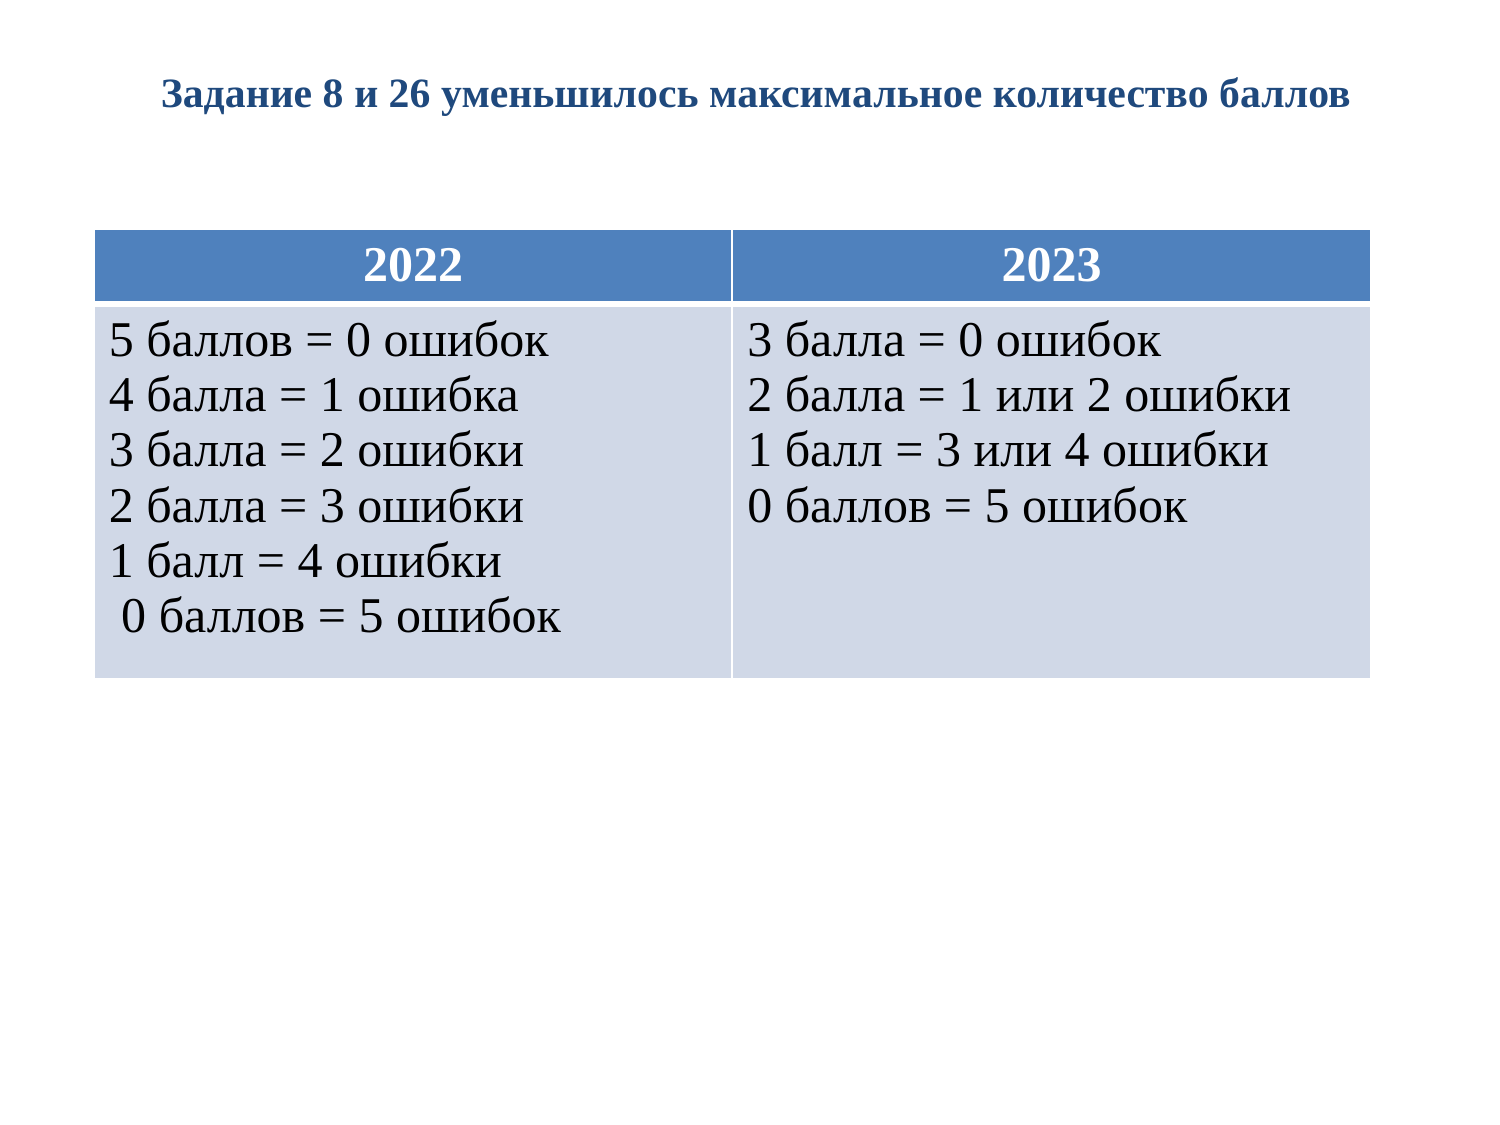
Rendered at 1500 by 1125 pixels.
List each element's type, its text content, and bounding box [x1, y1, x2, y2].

table_cell 3 балла = 0 ошибок 2 балла = 1 или 2 ошибки 1 балл = 3 или 4 ошибки 0 баллов = 5 ошибок [733, 307, 1370, 678]
text_box Задание 8 и 26 уменьшилось максимальное количество баллов [46, 58, 1465, 124]
table_header 2022 [95, 230, 731, 301]
table_header 2023 [733, 230, 1370, 301]
table_cell 5 баллов = 0 ошибок 4 балла = 1 ошибка 3 балла = 2 ошибки 2 балла = 3 ошибки 1 балл = 4 ошибки 0 баллов = 5 ошибок [95, 307, 731, 678]
